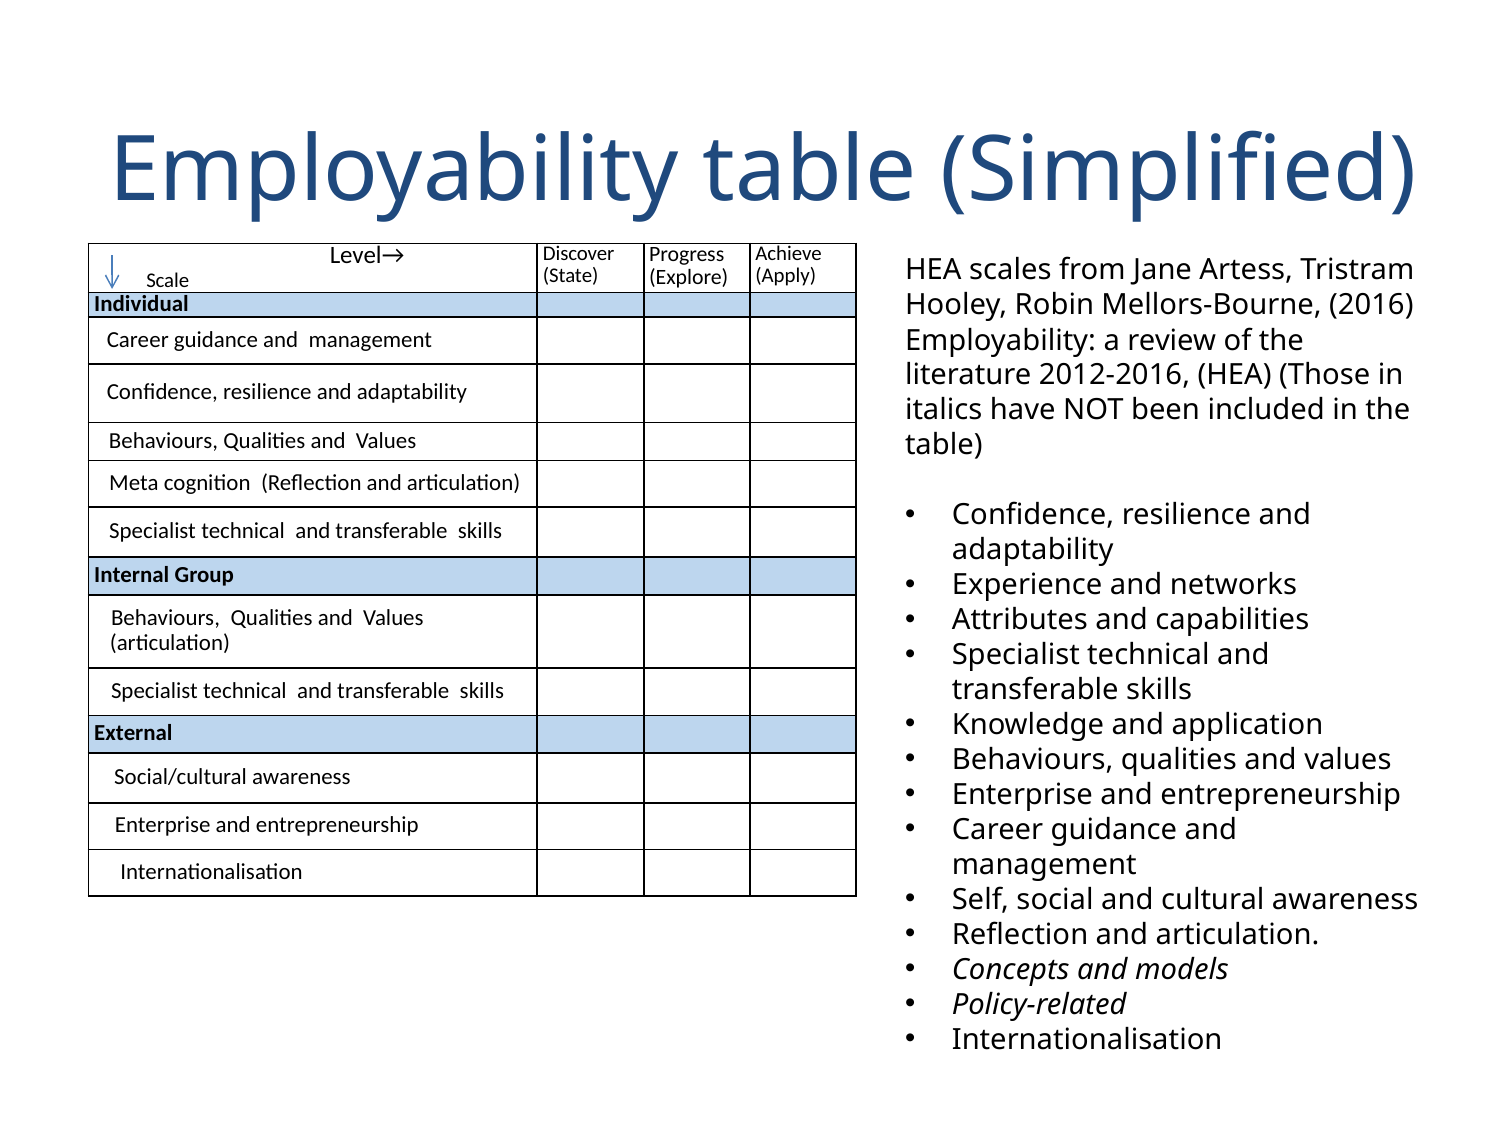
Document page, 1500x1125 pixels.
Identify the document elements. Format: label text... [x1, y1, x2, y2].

table_cell [538, 804, 643, 849]
table_cell [645, 754, 749, 802]
table_cell [751, 716, 855, 752]
table_cell [538, 669, 643, 715]
table_cell [538, 365, 643, 422]
title Employability table (Simplified) [88, 101, 1439, 228]
table_cell [538, 596, 643, 667]
table_cell [538, 423, 643, 460]
table_cell [751, 508, 855, 556]
table_cell Confidence, resilience and adaptability [89, 365, 536, 422]
table_header Level→ Scale [89, 244, 536, 292]
table_cell [751, 669, 855, 715]
table_cell Internal Group [89, 558, 536, 594]
table_cell [645, 804, 749, 849]
table_cell [645, 716, 749, 752]
table_cell [645, 461, 749, 506]
table_cell [538, 508, 643, 556]
table_cell [751, 850, 855, 895]
table_cell Social/cultural awareness [89, 754, 536, 802]
table_cell [645, 293, 749, 316]
table_cell Career guidance and management [89, 318, 536, 363]
table_cell [645, 318, 749, 363]
table_cell [645, 850, 749, 895]
table_cell Internationalisation [89, 850, 536, 895]
table_cell [645, 423, 749, 460]
table_cell [538, 461, 643, 506]
table_cell External [89, 716, 536, 752]
table_cell [751, 365, 855, 422]
table_cell [538, 850, 643, 895]
table_cell Specialist technical and transferable skills [89, 508, 536, 556]
table_cell [645, 508, 749, 556]
table_cell [751, 293, 855, 316]
table_cell [645, 365, 749, 422]
table_cell Individual [89, 293, 536, 316]
table_cell [751, 423, 855, 460]
table_header Achieve (Apply) [751, 244, 855, 292]
table_cell [751, 461, 855, 506]
table_header Progress (Explore) [645, 244, 749, 292]
table_cell [538, 716, 643, 752]
table_cell [538, 293, 643, 316]
table_cell Enterprise and entrepreneurship [89, 804, 536, 849]
table_cell [751, 804, 855, 849]
table_cell [645, 558, 749, 594]
table_cell Behaviours, Qualities and Values [89, 423, 536, 460]
table_cell [751, 754, 855, 802]
text_box HEA scales from Jane Artess, Tristram Hooley, Robin Mellors-Bourne, (2016) Employability: a review of the literature 2012-2016, (HEA) (Those in italics have NOT been included in the table) Confidence, resilience and adaptability Experience and networks Attributes and capabilities Specialist technical and transferable skills Knowledge and application Behaviours, qualities and values Enterprise and entrepreneurship Career guidance and management Self, social and cultural awareness Reflection and articulation. Concepts and models Policy-related Internationalisation [890, 243, 1435, 1063]
table_cell Behaviours, Qualities and Values (articulation) [89, 596, 536, 667]
table_cell [538, 754, 643, 802]
table_cell Meta cognition (Reflection and articulation) [89, 461, 536, 506]
table_header Discover (State) [538, 244, 643, 292]
table_cell [751, 596, 855, 667]
table_cell [645, 669, 749, 715]
table_cell [751, 318, 855, 363]
table_cell [751, 558, 855, 594]
table_cell Specialist technical and transferable skills [89, 669, 536, 715]
table_cell [645, 596, 749, 667]
table_cell [538, 558, 643, 594]
table_cell [538, 318, 643, 363]
